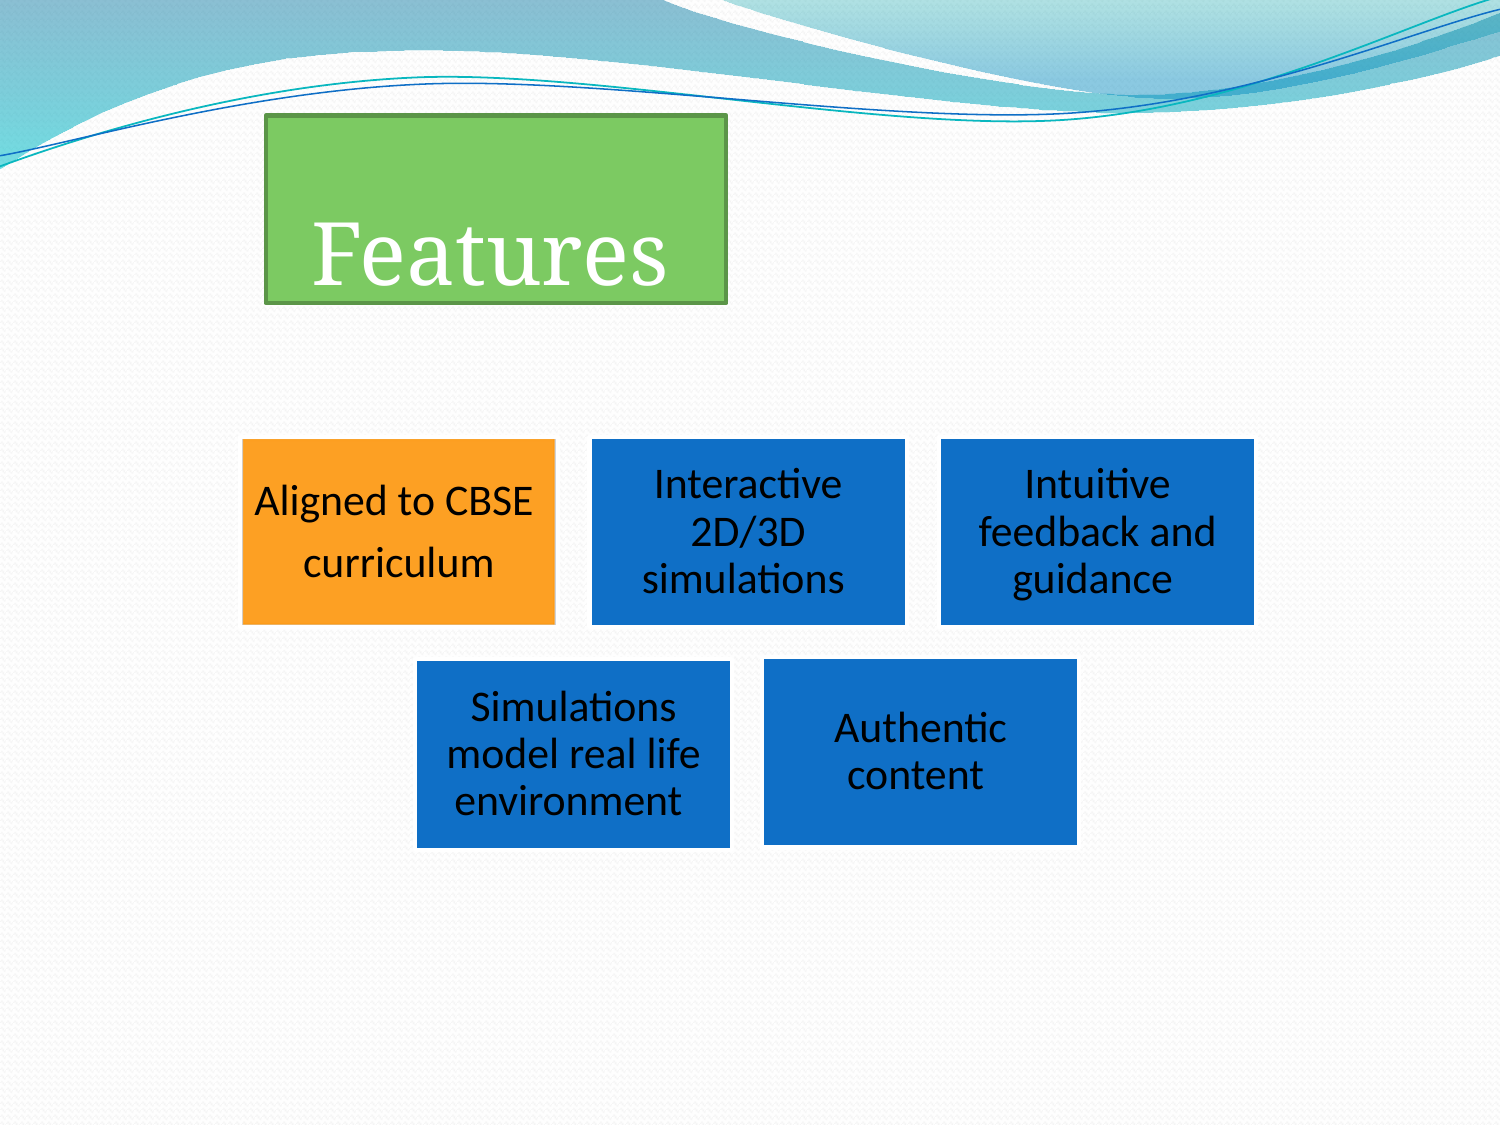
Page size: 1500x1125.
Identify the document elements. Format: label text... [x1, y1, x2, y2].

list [239, 347, 1257, 939]
title Features [264, 113, 728, 305]
